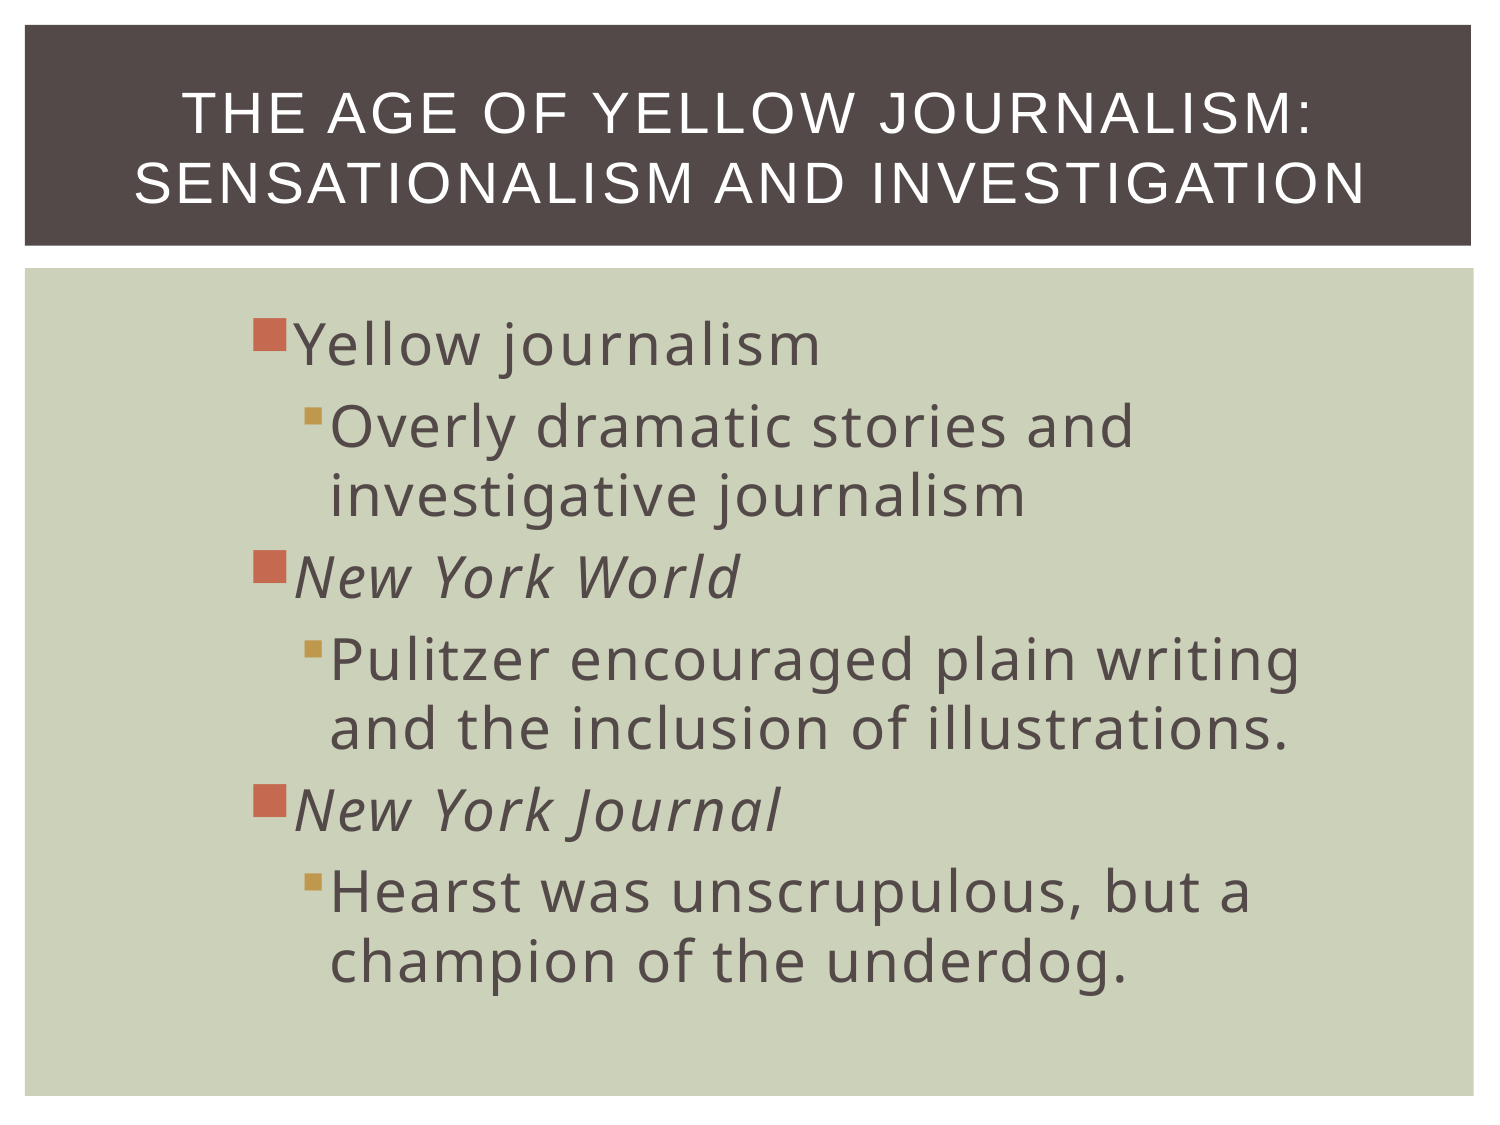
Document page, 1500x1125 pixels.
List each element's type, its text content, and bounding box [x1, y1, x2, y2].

title The Age of Yellow Journalism: Sensationalism and Investigation [62, 58, 1438, 232]
list Yellow journalism Overly dramatic stories and investigative journalism New York World Pulitzer encouraged plain writing and the inclusion of illustrations. New York Journal Hearst was unscrupulous, but a champion of the underdog. [224, 299, 1425, 1063]
